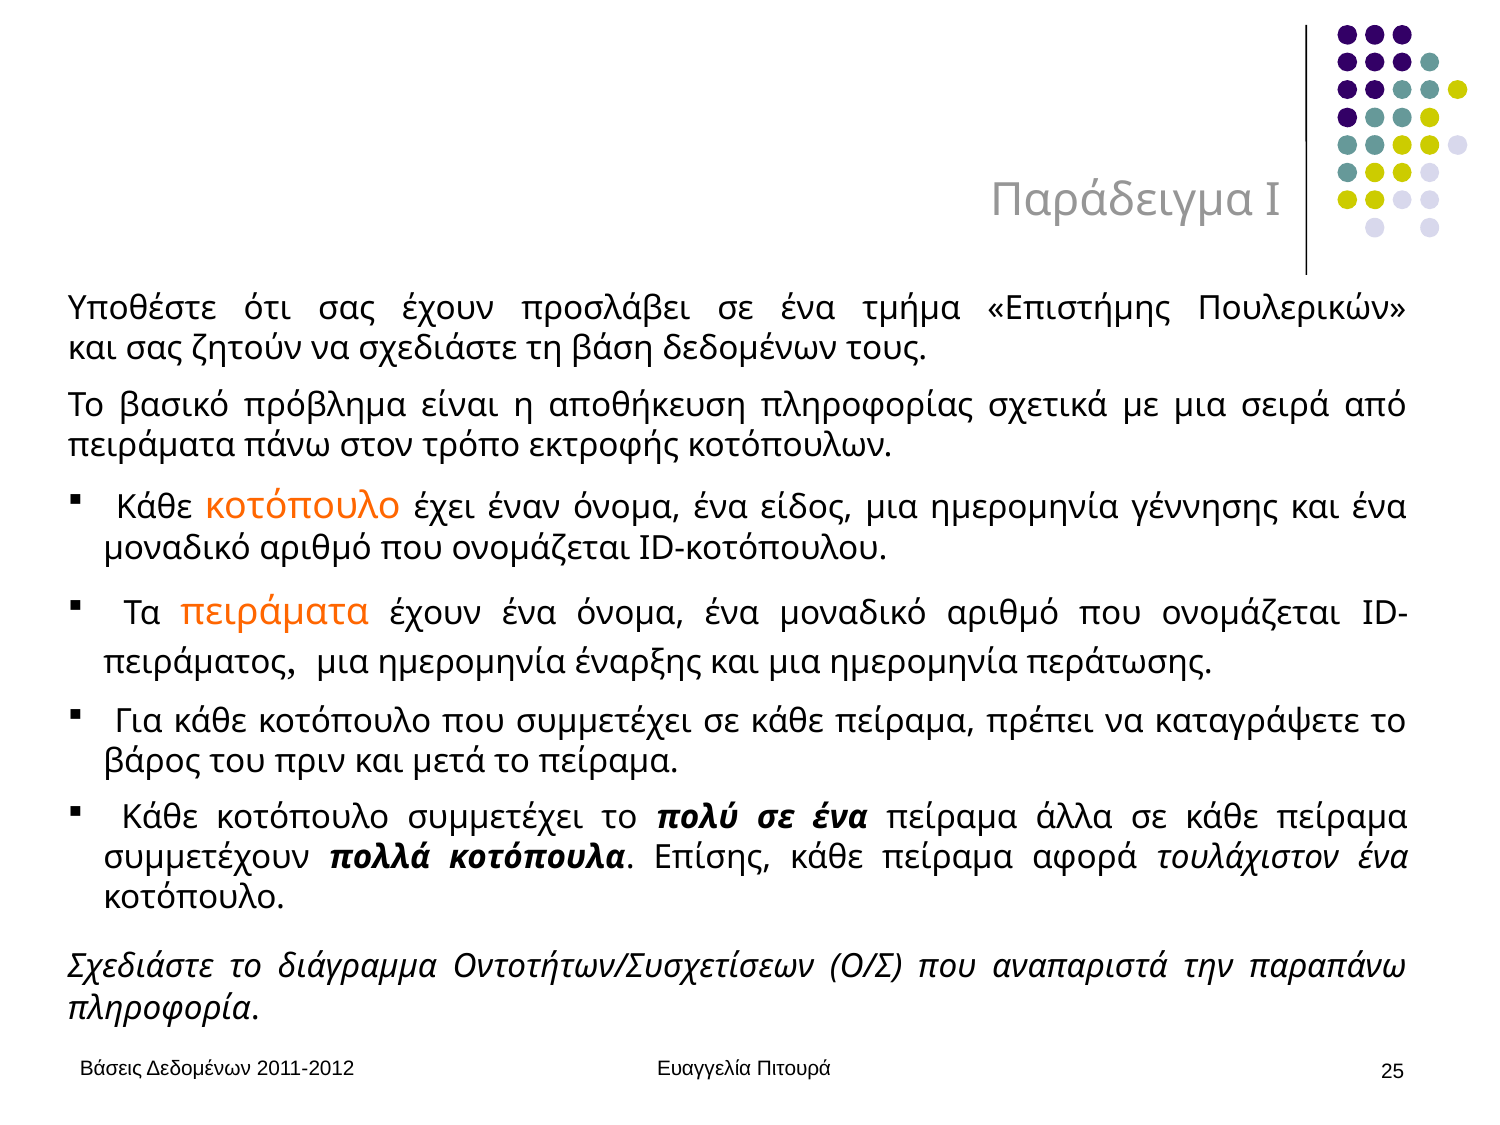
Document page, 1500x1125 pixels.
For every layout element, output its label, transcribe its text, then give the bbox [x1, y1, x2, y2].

title Παράδειγμα Ι [74, 19, 1313, 233]
slide_number Βάσεις Δεδομένων 2011-2012 [64, 1046, 455, 1095]
slide_number 25 [1068, 1049, 1420, 1125]
text_box Υποθέστε ότι σας έχουν προσλάβει σε ένα τμήμα «Επιστήμης Πουλερικών» και σας ζητούν να σχεδιάστε τη βάση δεδομένων τους. Το βασικό πρόβλημα είναι η αποθήκευση πληροφορίας σχετικά με μια σειρά από πειράματα πάνω στον τρόπο εκτροφής κοτόπουλων. Κάθε κοτόπουλο έχει έναν όνομα, ένα είδος, μια ημερομηνία γέννησης και ένα μοναδικό αριθμό που ονομάζεται ID-κοτόπουλου. Τα πειράματα έχουν ένα όνομα, ένα μοναδικό αριθμό που ονομάζεται ID-πειράματος, μια ημερομηνία έναρξης και μια ημερομηνία περάτωσης. Για κάθε κοτόπουλο που συμμετέχει σε κάθε πείραμα, πρέπει να καταγράψετε το βάρος του πριν και μετά το πείραμα. Κάθε κοτόπουλο συμμετέχει το πολύ σε ένα πείραμα άλλα σε κάθε πείραμα συμμετέχουν πολλά κοτόπουλα. Επίσης, κάθε πείραμα αφορά τουλάχιστον ένα κοτόπουλο. Σχεδιάστε το διάγραμμα Οντοτήτων/Συσχετίσεων (Ο/Σ) που αναπαριστά την παραπάνω πληροφορία. [53, 278, 1424, 1034]
footer Ευαγγελία Πιτουρά [501, 1046, 987, 1080]
